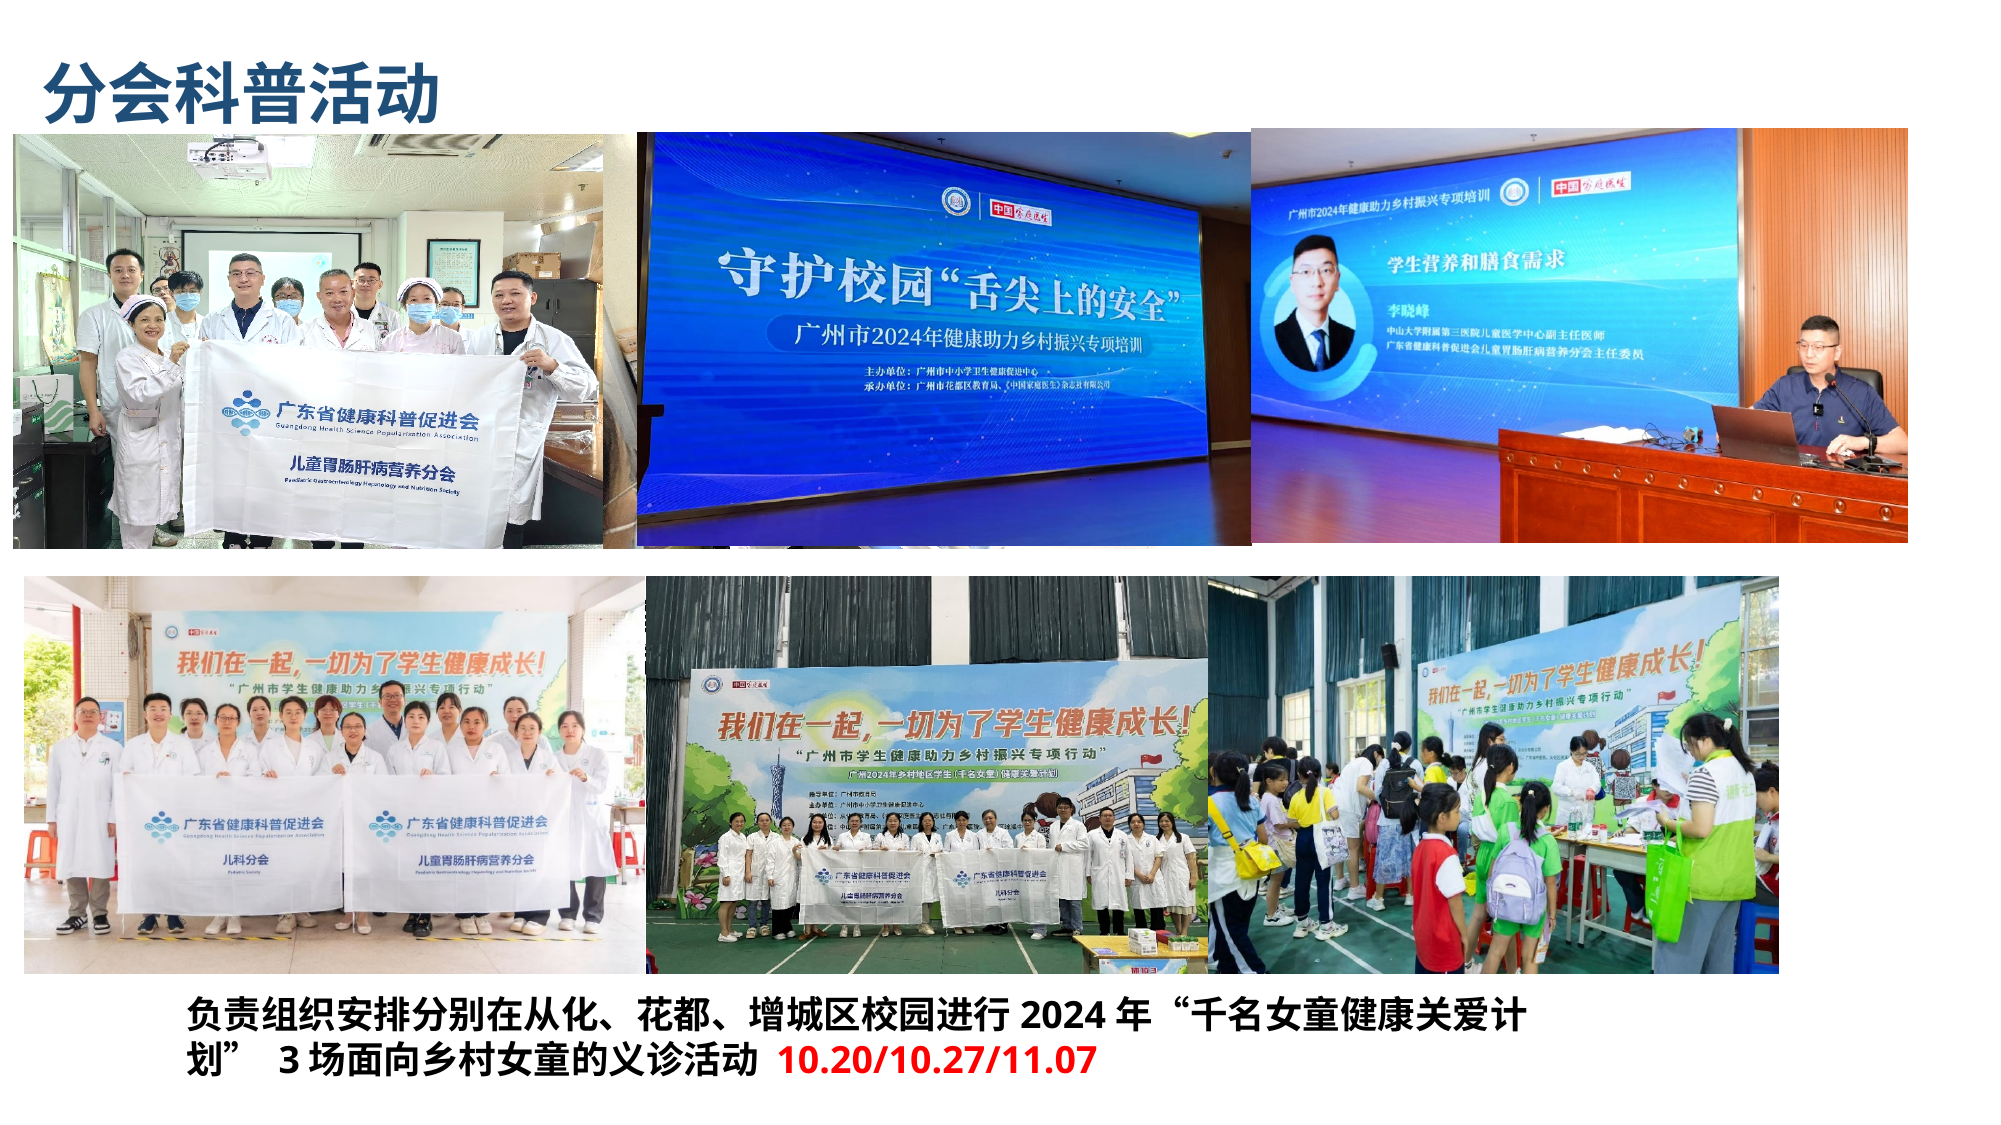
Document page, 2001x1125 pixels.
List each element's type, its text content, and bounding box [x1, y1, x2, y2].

text_box 分会科普活动 [26, 44, 457, 134]
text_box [24, 576, 1780, 1090]
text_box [13, 134, 637, 738]
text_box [637, 128, 1908, 735]
